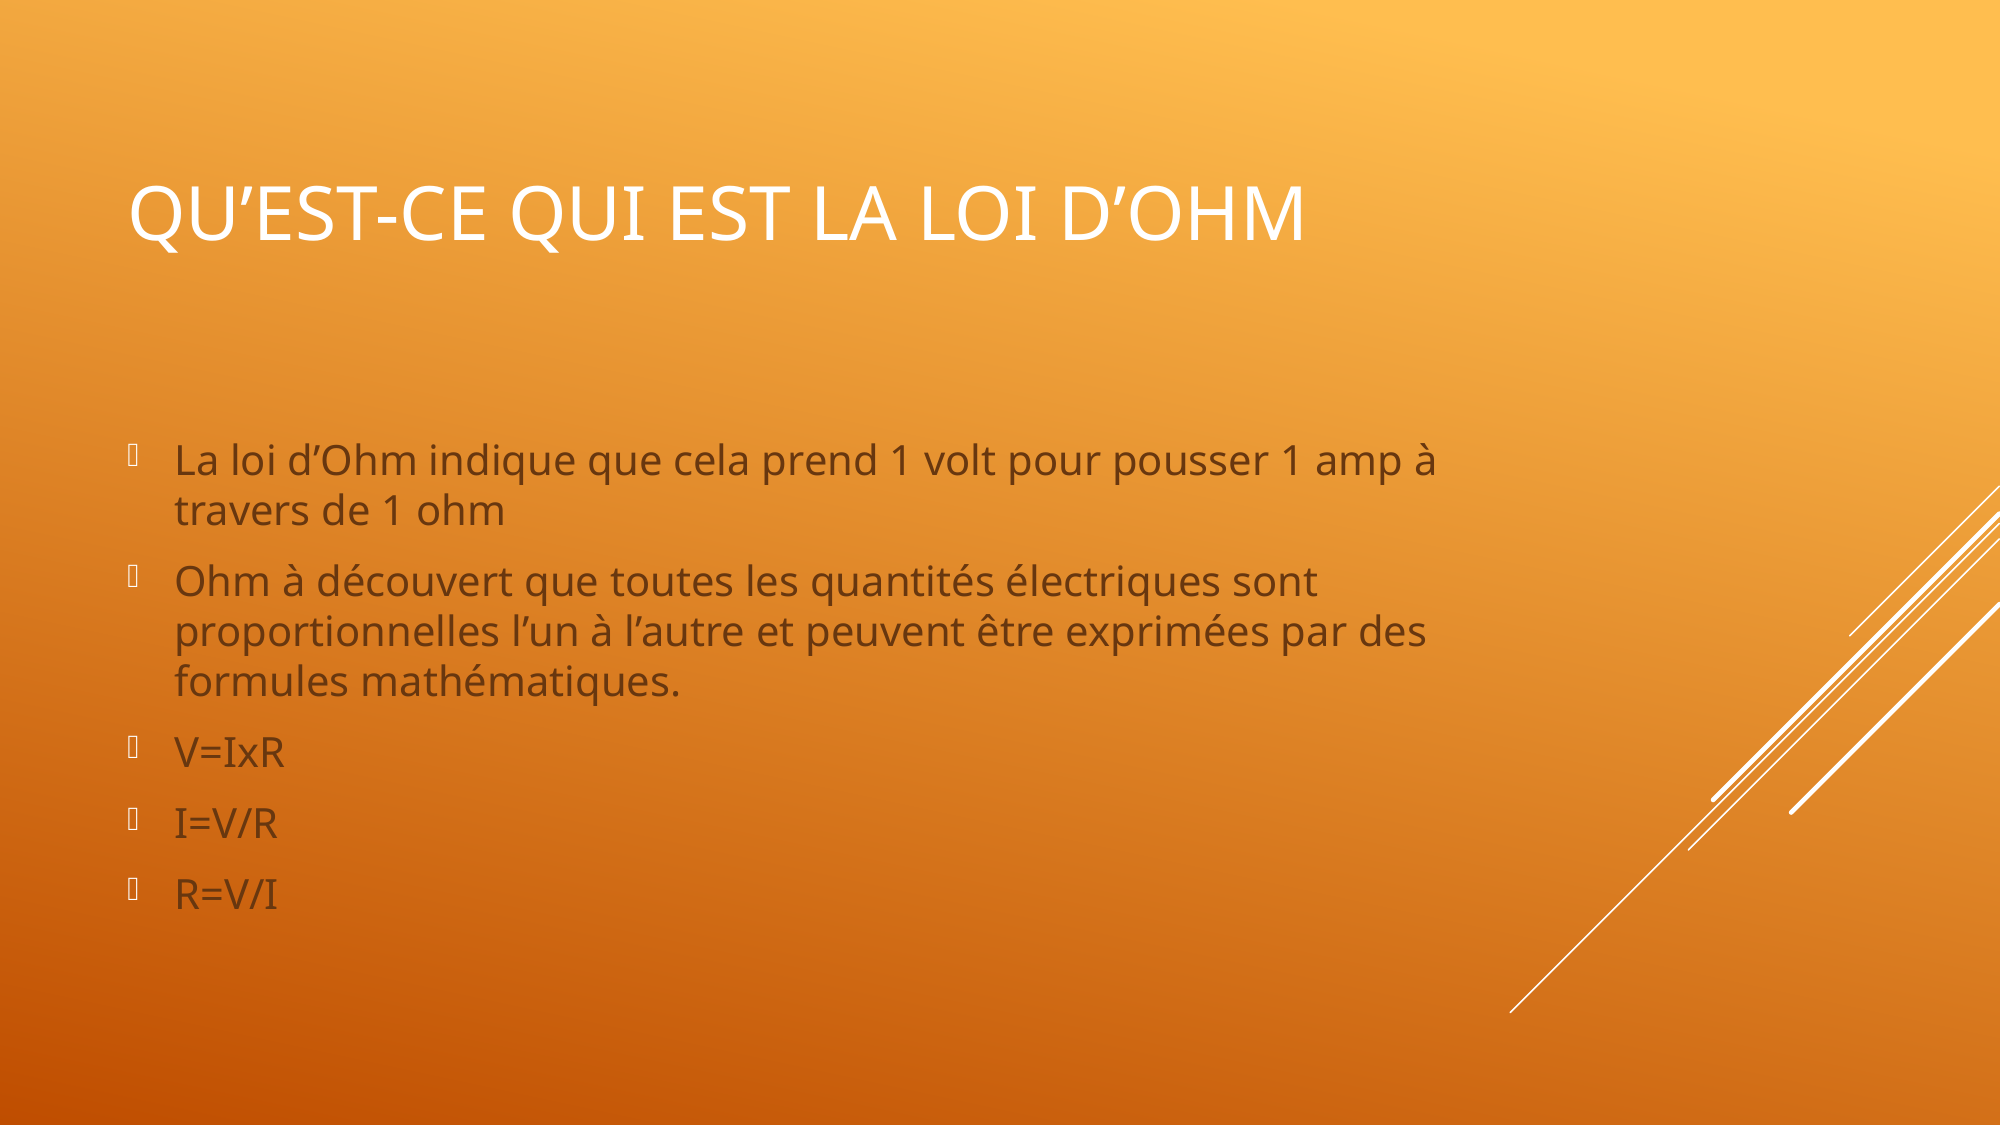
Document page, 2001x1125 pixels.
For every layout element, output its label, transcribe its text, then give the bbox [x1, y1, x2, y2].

title Qu’est-ce qui est la loi d’ohm [112, 86, 1513, 335]
text_box La loi d’Ohm indique que cela prend 1 volt pour pousser 1 amp à travers de 1 ohm Ohm à découvert que toutes les quantités électriques sont proportionnelles l’un à l’autre et peuvent être exprimées par des formules mathématiques. V=IxR I=V/R R=V/I [112, 355, 1513, 949]
